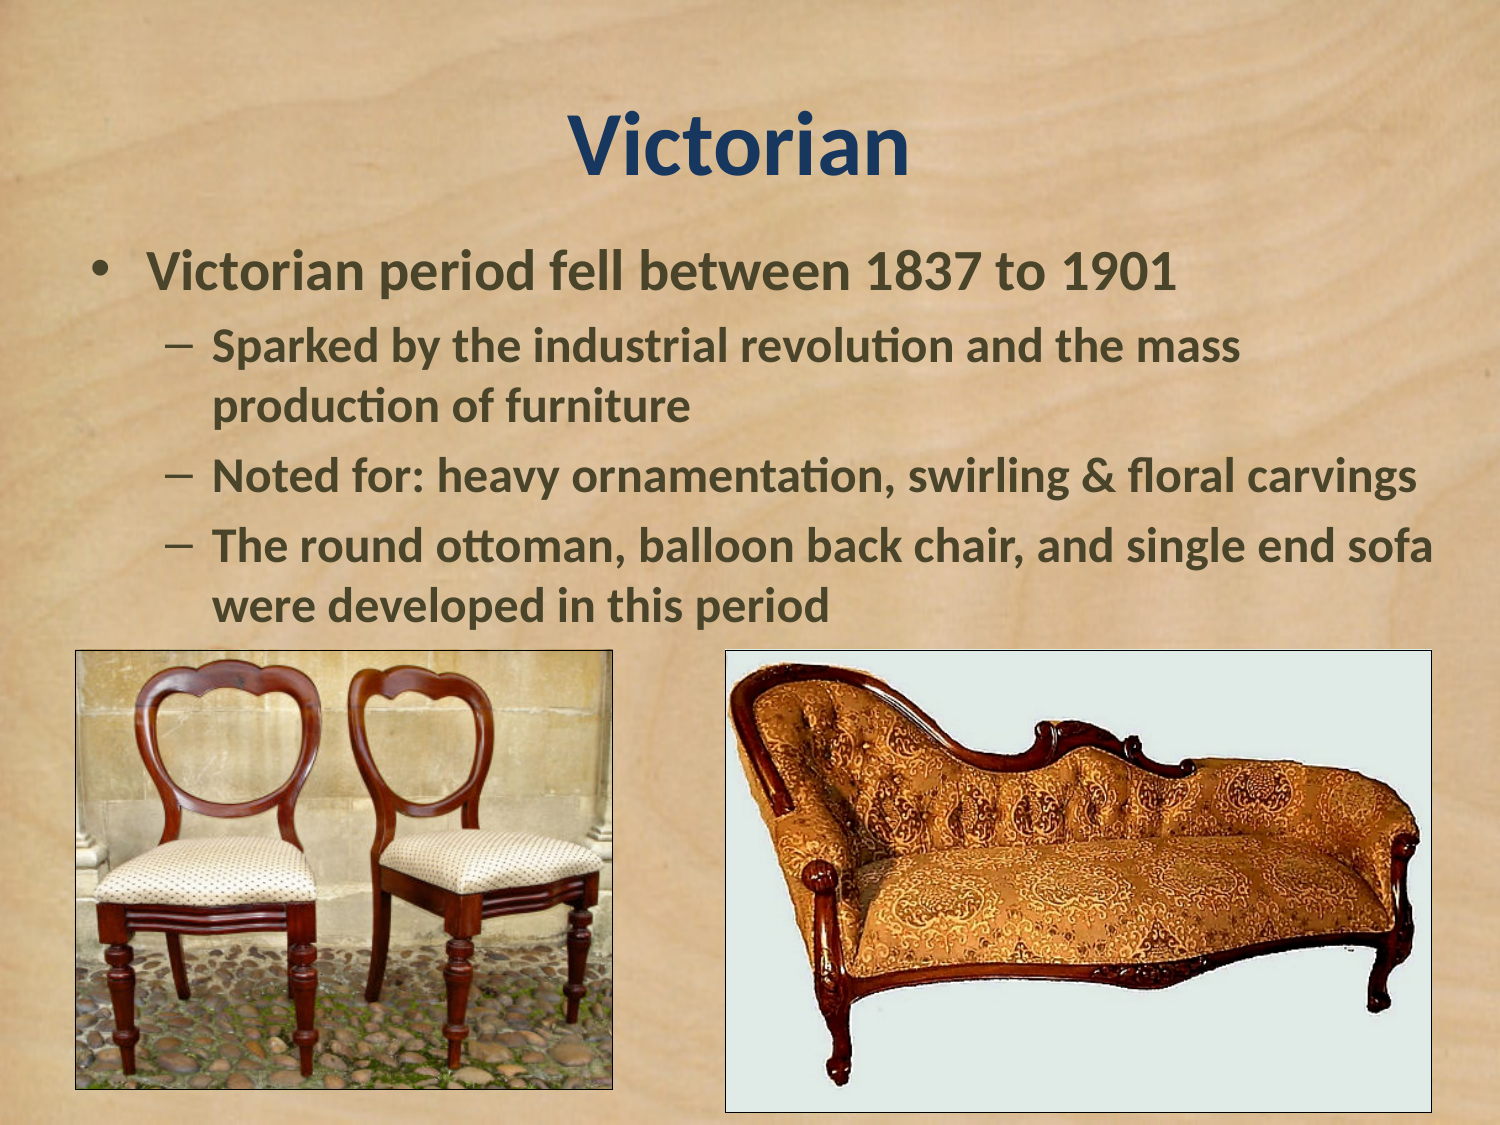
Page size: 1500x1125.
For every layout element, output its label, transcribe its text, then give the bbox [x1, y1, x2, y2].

picture [0, 0, 1500, 1125]
list Victorian period fell between 1837 to 1901 Sparked by the industrial revolution and the mass production of furniture Noted for: heavy ornamentation, swirling & floral carvings The round ottoman, balloon back chair, and single end sofa were developed in this period [75, 224, 1450, 1088]
title Victorian [75, 45, 1425, 224]
